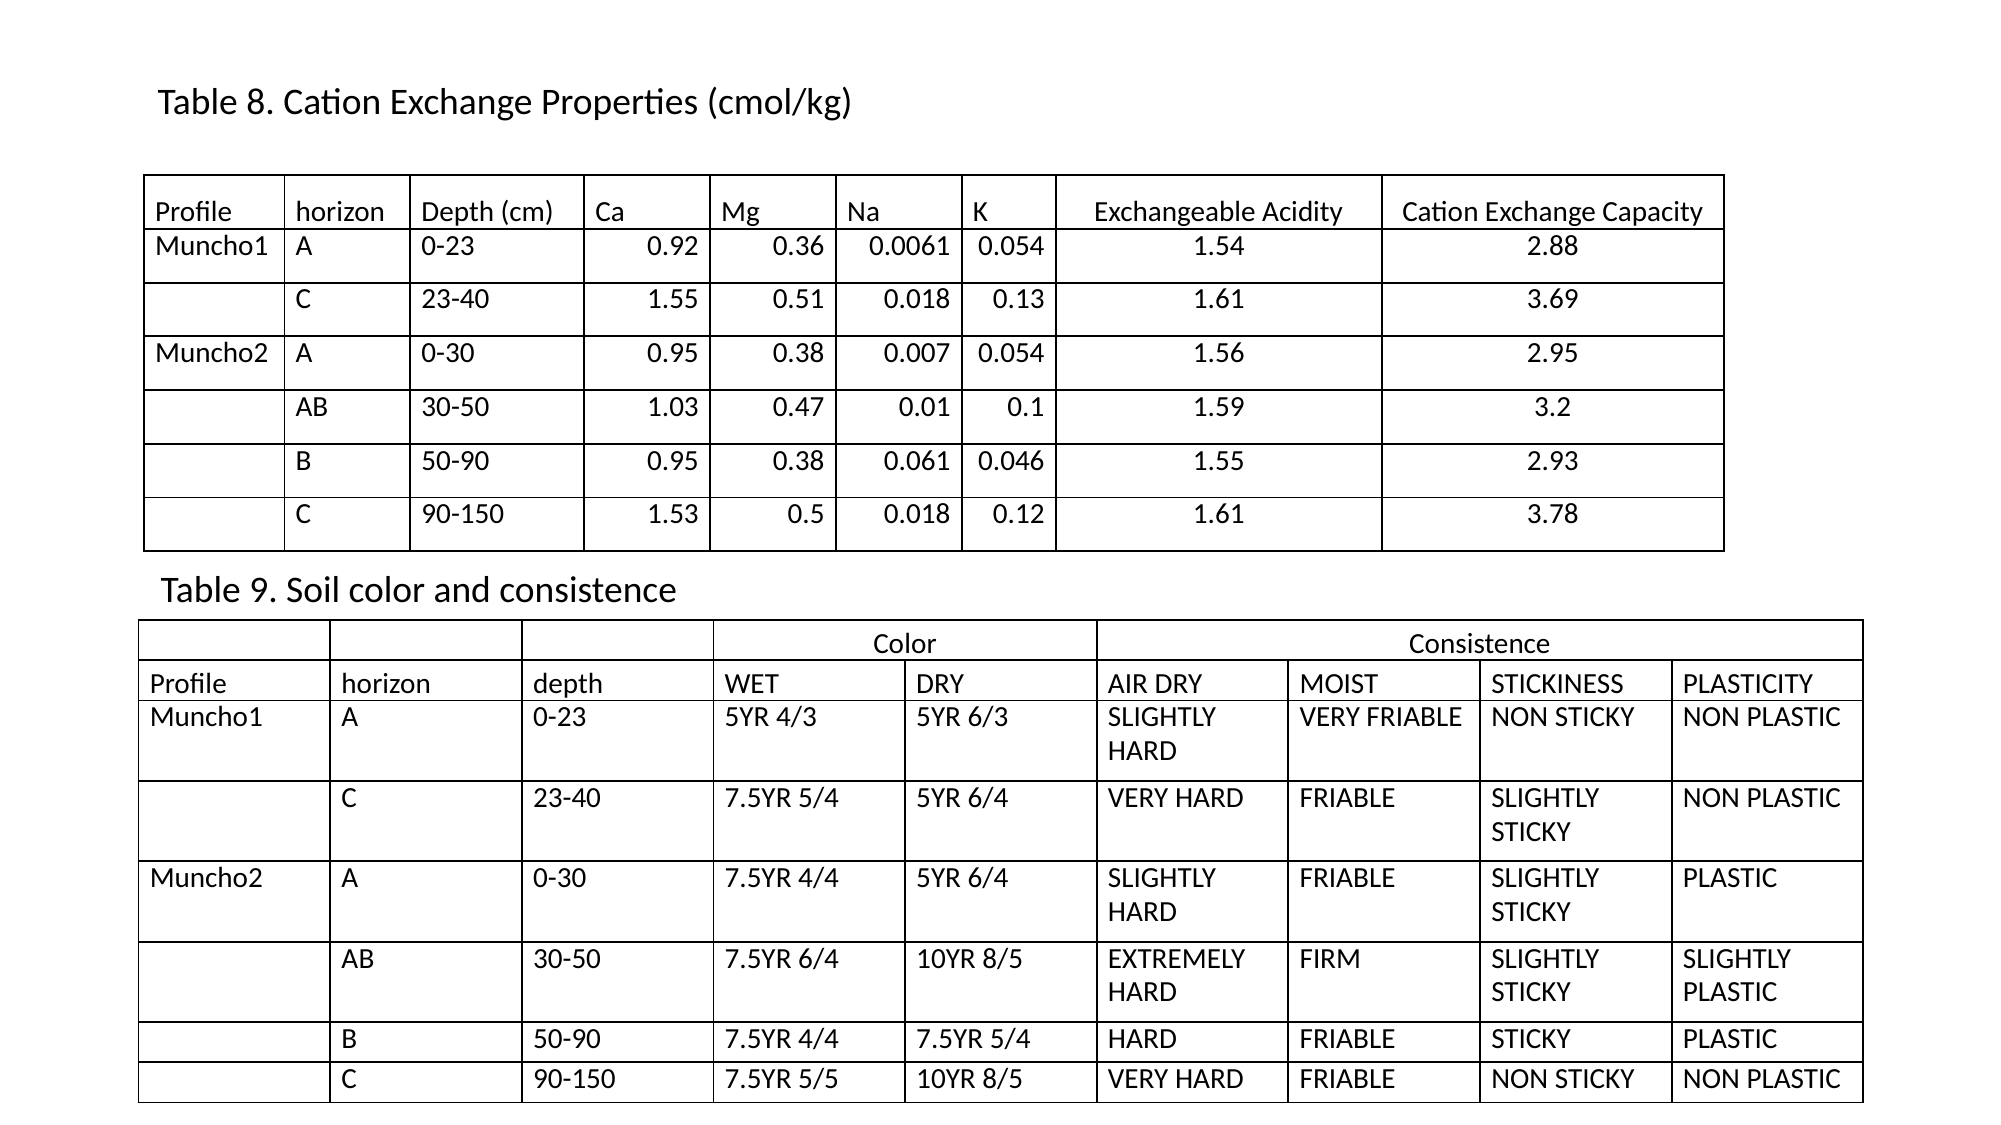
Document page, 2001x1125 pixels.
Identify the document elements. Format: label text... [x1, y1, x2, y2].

table_cell B [331, 1023, 521, 1061]
table_cell SLIGHTLY STICKY [1481, 862, 1671, 941]
table_header Na [837, 176, 961, 228]
table_cell A [285, 337, 409, 389]
table_cell 90-150 [523, 1063, 713, 1102]
table_cell DRY [906, 661, 1096, 700]
table_cell 1.54 [1057, 230, 1381, 282]
table_header [331, 621, 521, 659]
table_cell 3.78 [1383, 498, 1723, 550]
table_cell C [331, 782, 521, 860]
table_cell 1.53 [585, 498, 709, 550]
table_cell FRIABLE [1289, 1023, 1479, 1061]
table_cell 5YR 6/4 [906, 862, 1096, 941]
table_cell 1.55 [585, 284, 709, 335]
table_cell FRIABLE [1289, 782, 1479, 860]
table_cell 7.5YR 4/4 [714, 1023, 904, 1061]
table_cell 0-23 [523, 701, 713, 780]
text_box Table 9. Soil color and consistence [145, 557, 693, 618]
table_cell horizon [331, 661, 521, 700]
table_cell 0.1 [963, 391, 1055, 443]
table_cell [139, 1023, 329, 1061]
table_cell FIRM [1289, 943, 1479, 1021]
table_cell 0.01 [837, 391, 961, 443]
table_cell C [285, 284, 409, 335]
table_cell 7.5YR 5/4 [714, 782, 904, 860]
table_cell NON PLASTIC [1673, 1063, 1862, 1102]
table_cell A [331, 862, 521, 941]
table_cell A [331, 701, 521, 780]
table_cell [139, 782, 329, 860]
table_cell EXTREMELY HARD [1098, 943, 1287, 1021]
table_header Ca [585, 176, 709, 228]
table_cell 0.054 [963, 337, 1055, 389]
table_header Color [714, 621, 1096, 659]
table_cell 0.061 [837, 445, 961, 497]
table_cell NON PLASTIC [1673, 701, 1862, 780]
table_cell depth [523, 661, 713, 700]
table_cell [139, 943, 329, 1021]
table_cell Muncho2 [139, 862, 329, 941]
table_cell 0.13 [963, 284, 1055, 335]
table_cell [145, 284, 284, 335]
table_cell SLIGHTLY HARD [1098, 862, 1287, 941]
table_cell NON PLASTIC [1673, 782, 1862, 860]
table_header Exchangeable Acidity [1057, 176, 1381, 228]
table_cell Profile [139, 661, 329, 700]
table_cell 30-50 [523, 943, 713, 1021]
table_cell VERY HARD [1098, 782, 1287, 860]
table_cell C [285, 498, 409, 550]
table_cell 1.03 [585, 391, 709, 443]
table_cell AB [285, 391, 409, 443]
table_cell 0-30 [523, 862, 713, 941]
table_cell 0.046 [963, 445, 1055, 497]
table_cell STICKY [1481, 1023, 1671, 1061]
table_cell [145, 498, 284, 550]
table_cell 7.5YR 4/4 [714, 862, 904, 941]
table_cell 2.88 [1383, 230, 1723, 282]
table_cell 50-90 [411, 445, 583, 497]
table_cell 5YR 4/3 [714, 701, 904, 780]
table_cell 0.95 [585, 337, 709, 389]
table_header Profile [145, 176, 284, 228]
table_cell SLIGHTLY STICKY [1481, 943, 1671, 1021]
table_cell B [285, 445, 409, 497]
table_cell [139, 1063, 329, 1102]
table_cell C [331, 1063, 521, 1102]
table_header Cation Exchange Capacity [1383, 176, 1723, 228]
table_cell 0.47 [711, 391, 835, 443]
table_cell 7.5YR 5/5 [714, 1063, 904, 1102]
table_cell MOIST [1289, 661, 1479, 700]
table_cell 0.018 [837, 284, 961, 335]
table_cell 50-90 [523, 1023, 713, 1061]
table_header [523, 621, 713, 659]
table_cell 0-23 [411, 230, 583, 282]
table_cell SLIGHTLY HARD [1098, 701, 1287, 780]
table_cell 0.12 [963, 498, 1055, 550]
table_cell 23-40 [523, 782, 713, 860]
table_cell 23-40 [411, 284, 583, 335]
table_cell PLASTIC [1673, 1023, 1862, 1061]
table_cell 0.054 [963, 230, 1055, 282]
table_cell 7.5YR 5/4 [906, 1023, 1096, 1061]
table_header K [963, 176, 1055, 228]
table_cell 90-150 [411, 498, 583, 550]
table_cell 0.38 [711, 445, 835, 497]
table_cell FRIABLE [1289, 862, 1479, 941]
table_cell STICKINESS [1481, 661, 1671, 700]
table_cell 0.5 [711, 498, 835, 550]
table_cell [145, 445, 284, 497]
table_cell 0.92 [585, 230, 709, 282]
table_cell 0.36 [711, 230, 835, 282]
table_header Consistence [1098, 621, 1862, 659]
table_cell 1.61 [1057, 284, 1381, 335]
table_cell A [285, 230, 409, 282]
table_cell Muncho1 [139, 701, 329, 780]
table_cell 0.38 [711, 337, 835, 389]
table_cell Muncho2 [145, 337, 284, 389]
table_cell FRIABLE [1289, 1063, 1479, 1102]
table_cell 0-30 [411, 337, 583, 389]
table_cell Muncho1 [145, 230, 284, 282]
table_cell 0.0061 [837, 230, 961, 282]
table_cell AB [331, 943, 521, 1021]
table_cell 1.56 [1057, 337, 1381, 389]
table_cell 0.007 [837, 337, 961, 389]
table_header [139, 621, 329, 659]
table_cell PLASTIC [1673, 862, 1862, 941]
table_cell 0.018 [837, 498, 961, 550]
table_cell 10YR 8/5 [906, 943, 1096, 1021]
table_cell 1.59 [1057, 391, 1381, 443]
table_cell 3.2 [1383, 391, 1723, 443]
table_cell 1.55 [1057, 445, 1381, 497]
table_cell 5YR 6/4 [906, 782, 1096, 860]
table_cell NON STICKY [1481, 701, 1671, 780]
table_cell SLIGHTLY STICKY [1481, 782, 1671, 860]
table_cell 0.51 [711, 284, 835, 335]
table_header Mg [711, 176, 835, 228]
table_cell 10YR 8/5 [906, 1063, 1096, 1102]
table_cell AIR DRY [1098, 661, 1287, 700]
table_cell 1.61 [1057, 498, 1381, 550]
table_cell VERY HARD [1098, 1063, 1287, 1102]
table_cell NON STICKY [1481, 1063, 1671, 1102]
table_cell WET [714, 661, 904, 700]
table_cell VERY FRIABLE [1289, 701, 1479, 780]
table_header Depth (cm) [411, 176, 583, 228]
table_cell [145, 391, 284, 443]
table_cell PLASTICITY [1673, 661, 1862, 700]
table_cell 7.5YR 6/4 [714, 943, 904, 1021]
table_cell 2.93 [1383, 445, 1723, 497]
table_cell HARD [1098, 1023, 1287, 1061]
table_cell 2.95 [1383, 337, 1723, 389]
table_header horizon [285, 176, 409, 228]
table_cell 30-50 [411, 391, 583, 443]
table_cell 5YR 6/3 [906, 701, 1096, 780]
table_cell 3.69 [1383, 284, 1723, 335]
table_cell SLIGHTLY PLASTIC [1673, 943, 1862, 1021]
table_cell 0.95 [585, 445, 709, 497]
text_box Table 8. Cation Exchange Properties (cmol/kg) [142, 69, 869, 130]
